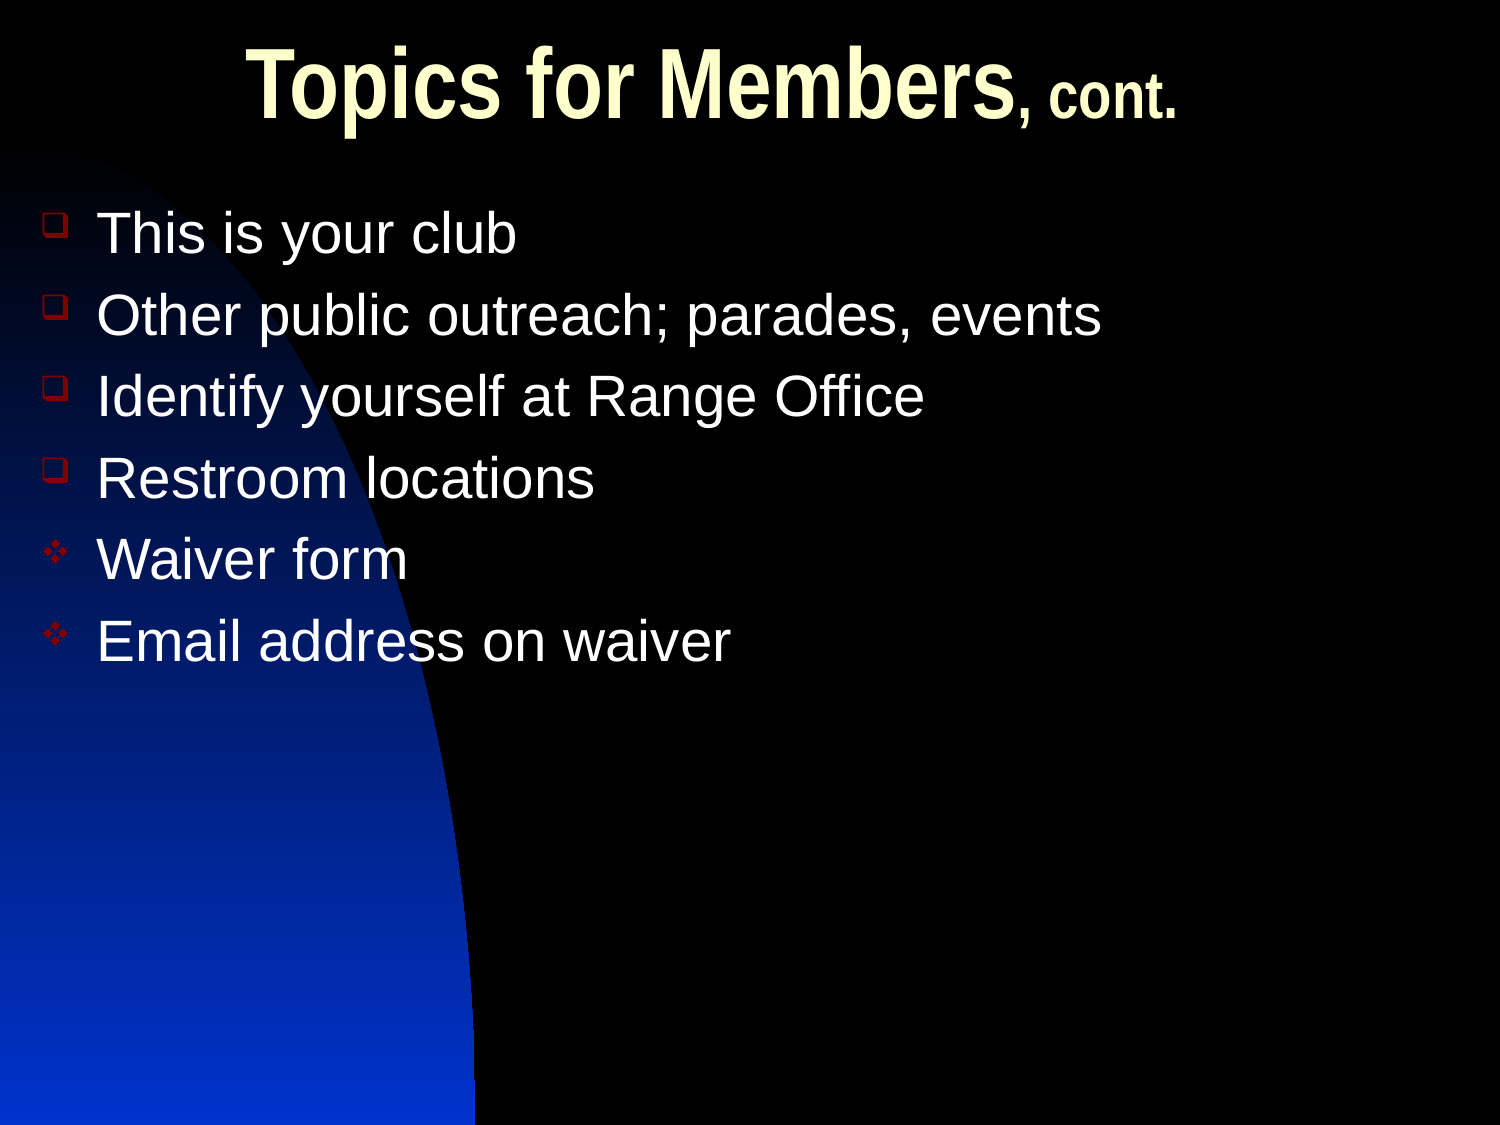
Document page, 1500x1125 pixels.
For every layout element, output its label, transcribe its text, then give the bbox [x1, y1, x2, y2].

list This is your club Other public outreach; parades, events Identify yourself at Range Office Restroom locations Waiver form Email address on waiver [24, 187, 1438, 1075]
title Topics for Members, cont. [212, 0, 1213, 187]
